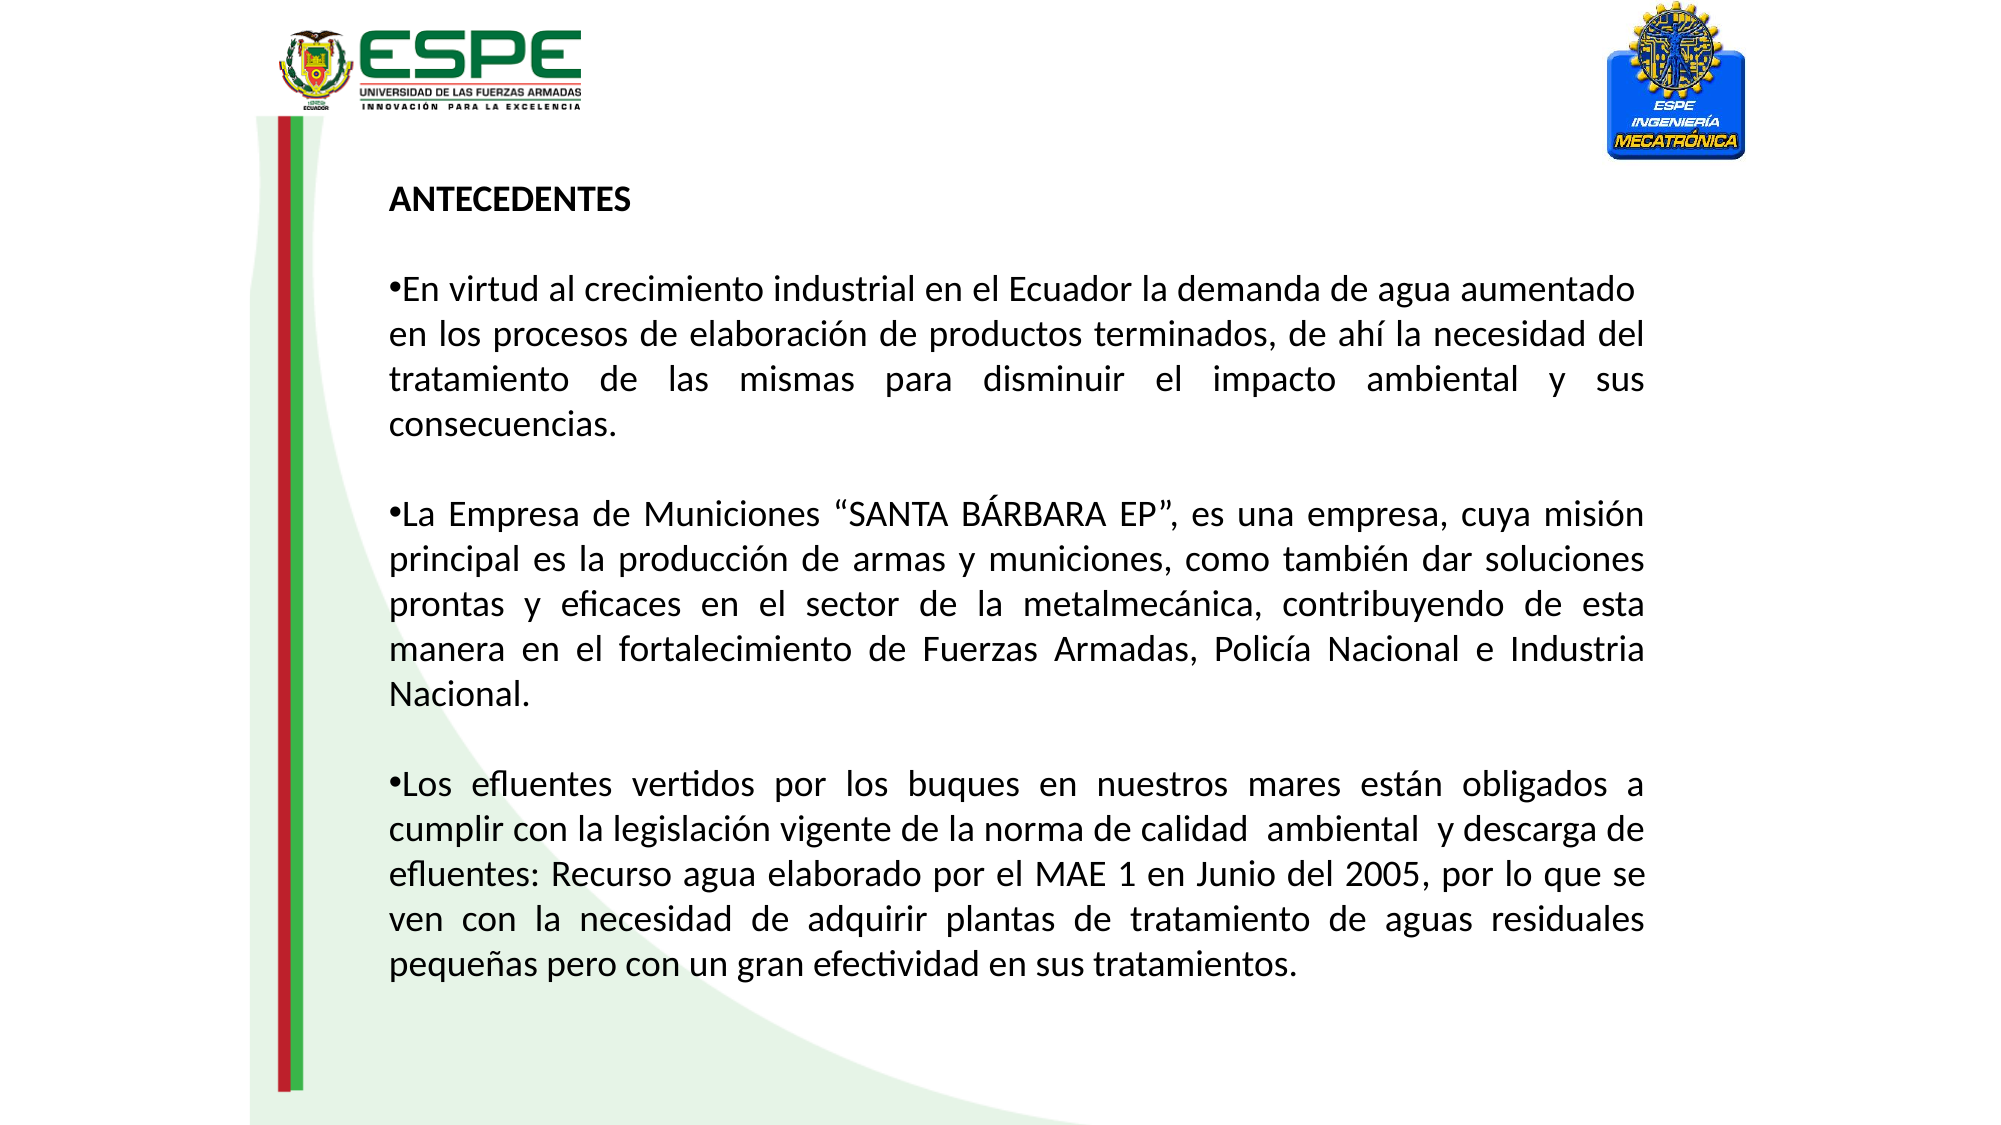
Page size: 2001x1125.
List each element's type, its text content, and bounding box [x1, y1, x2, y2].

text_box ANTECEDENTES En virtud al crecimiento industrial en el Ecuador la demanda de agua aumentado en los procesos de elaboración de productos terminados, de ahí la necesidad del tratamiento de las mismas para disminuir el impacto ambiental y sus consecuencias. La Empresa de Municiones “SANTA BÁRBARA EP”, es una empresa, cuya misión principal es la producción de armas y municiones, como también dar soluciones prontas y eficaces en el sector de la metalmecánica, contribuyendo de esta manera en el fortalecimiento de Fuerzas Armadas, Policía Nacional e Industria Nacional. Los efluentes vertidos por los buques en nuestros mares están obligados a cumplir con la legislación vigente de la norma de calidad ambiental y descarga de efluentes: Recurso agua elaborado por el MAE 1 en Junio del 2005, por lo que se ven con la necesidad de adquirir plantas de tratamiento de aguas residuales pequeñas pero con un gran efectividad en sus tratamientos. [1129, 166, 1662, 1006]
picture [249, 30, 1129, 1125]
picture [1602, 0, 1750, 166]
